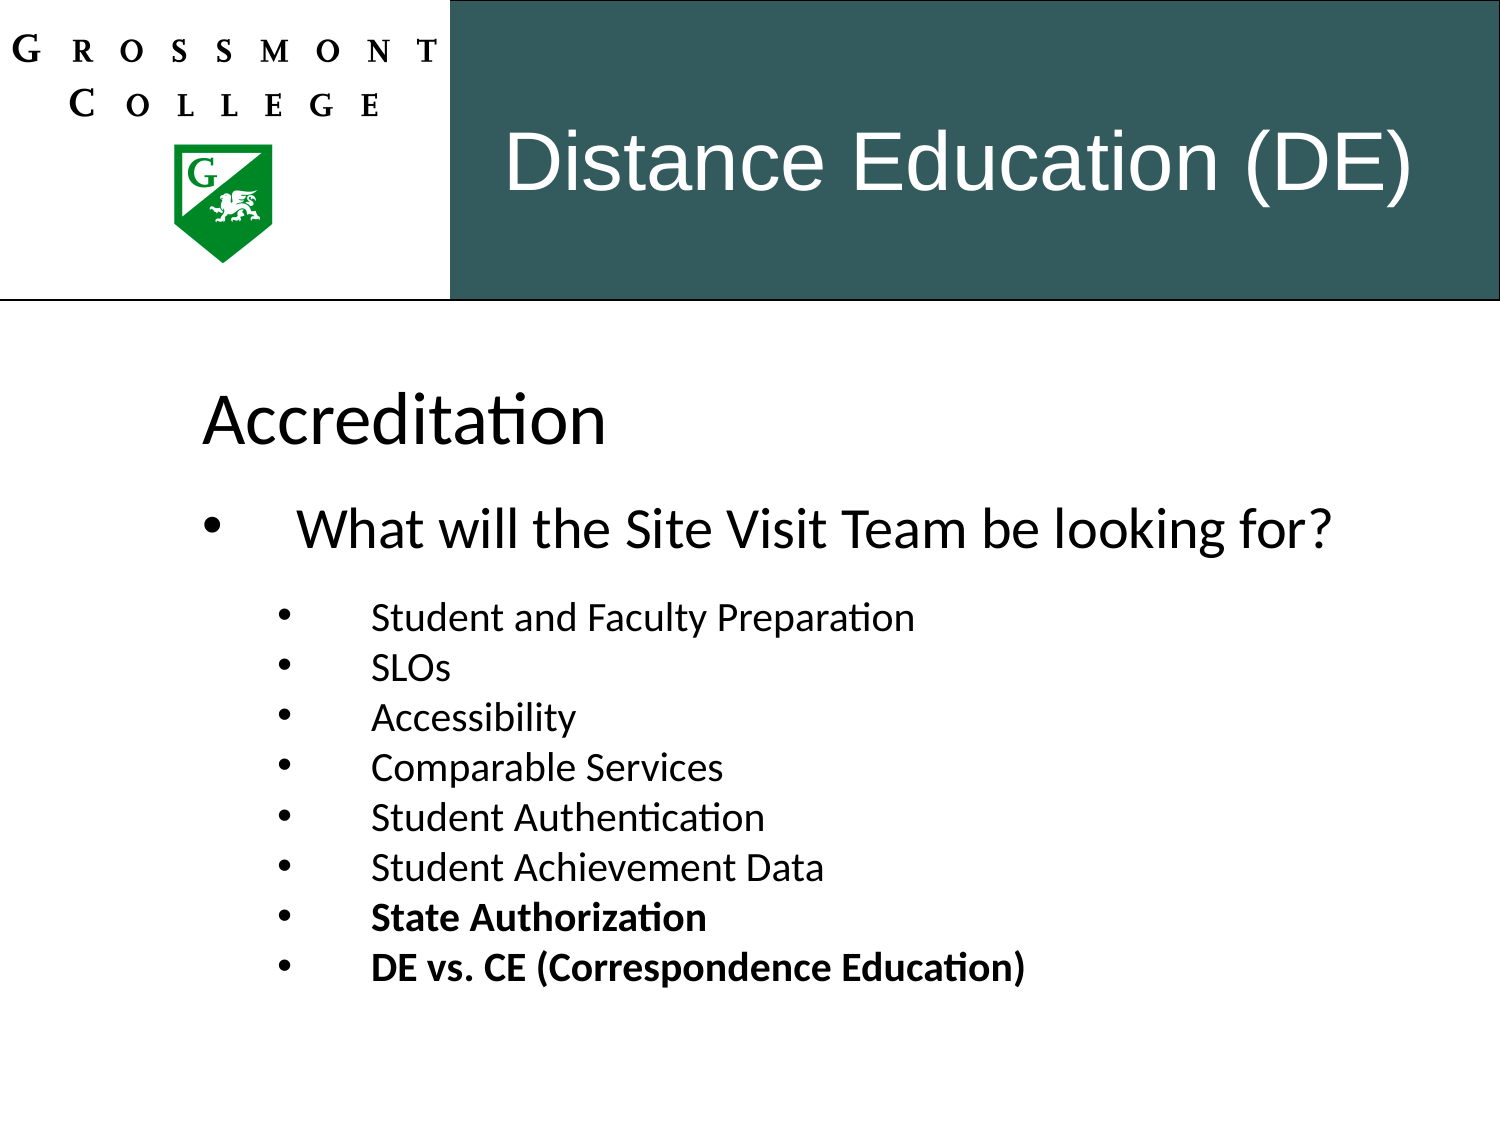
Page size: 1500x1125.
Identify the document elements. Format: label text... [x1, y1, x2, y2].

picture [0, 0, 450, 299]
text_box Distance Education (DE) [452, 0, 1500, 300]
text_box Accreditation What will the Site Visit Team be looking for? Student and Faculty Preparation SLOs Accessibility Comparable Services Student Authentication Student Achievement Data State Authorization DE vs. CE (Correspondence Education) [187, 362, 1350, 1068]
